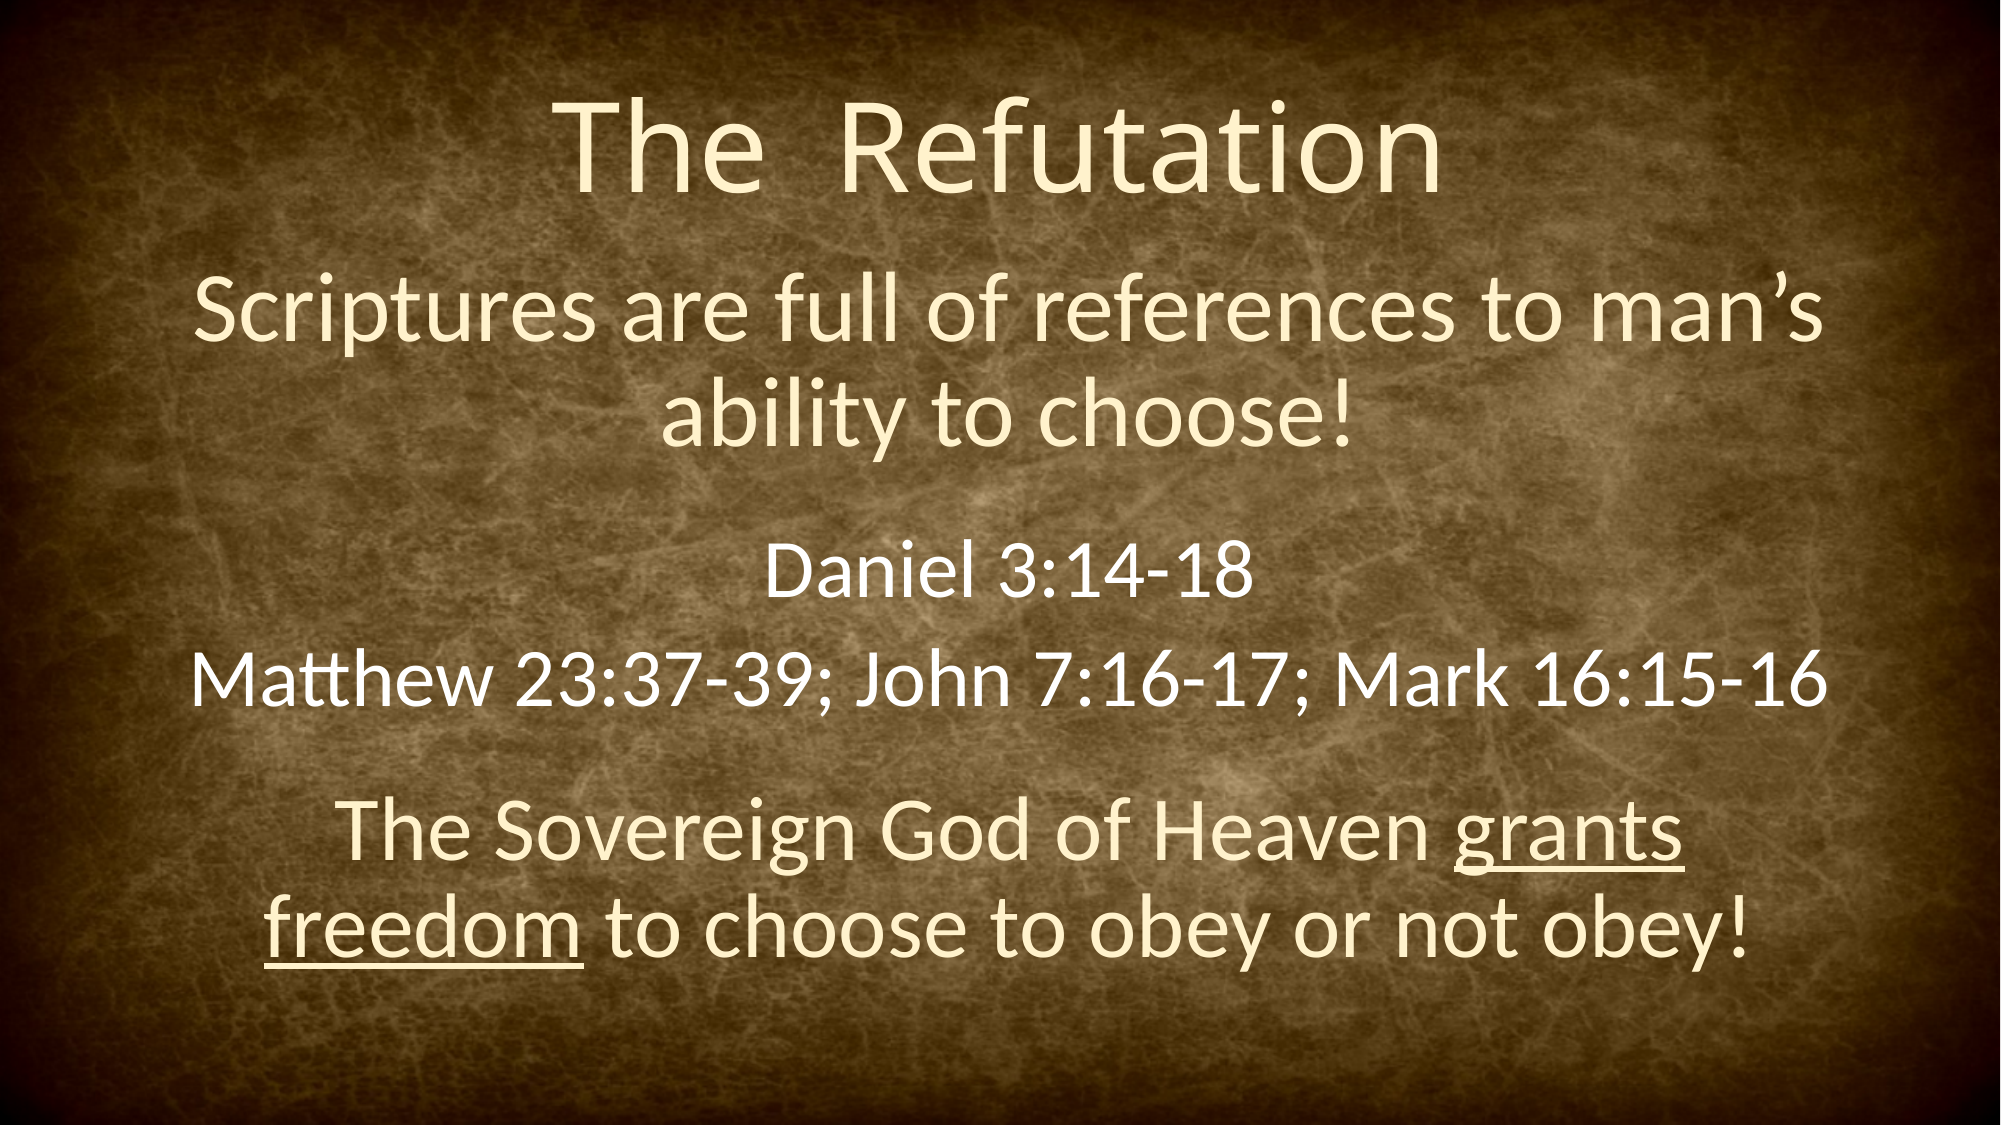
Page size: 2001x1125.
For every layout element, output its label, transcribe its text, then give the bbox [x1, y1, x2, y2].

list Scriptures are full of references to man’s ability to choose! Daniel 3:14-18 Matthew 23:37-39; John 7:16-17; Mark 16:15-16 The Sovereign God of Heaven grants freedom to choose to obey or not obey! [157, 249, 1863, 1014]
picture [0, 0, 2001, 1125]
title The Refutation [137, 59, 1863, 278]
